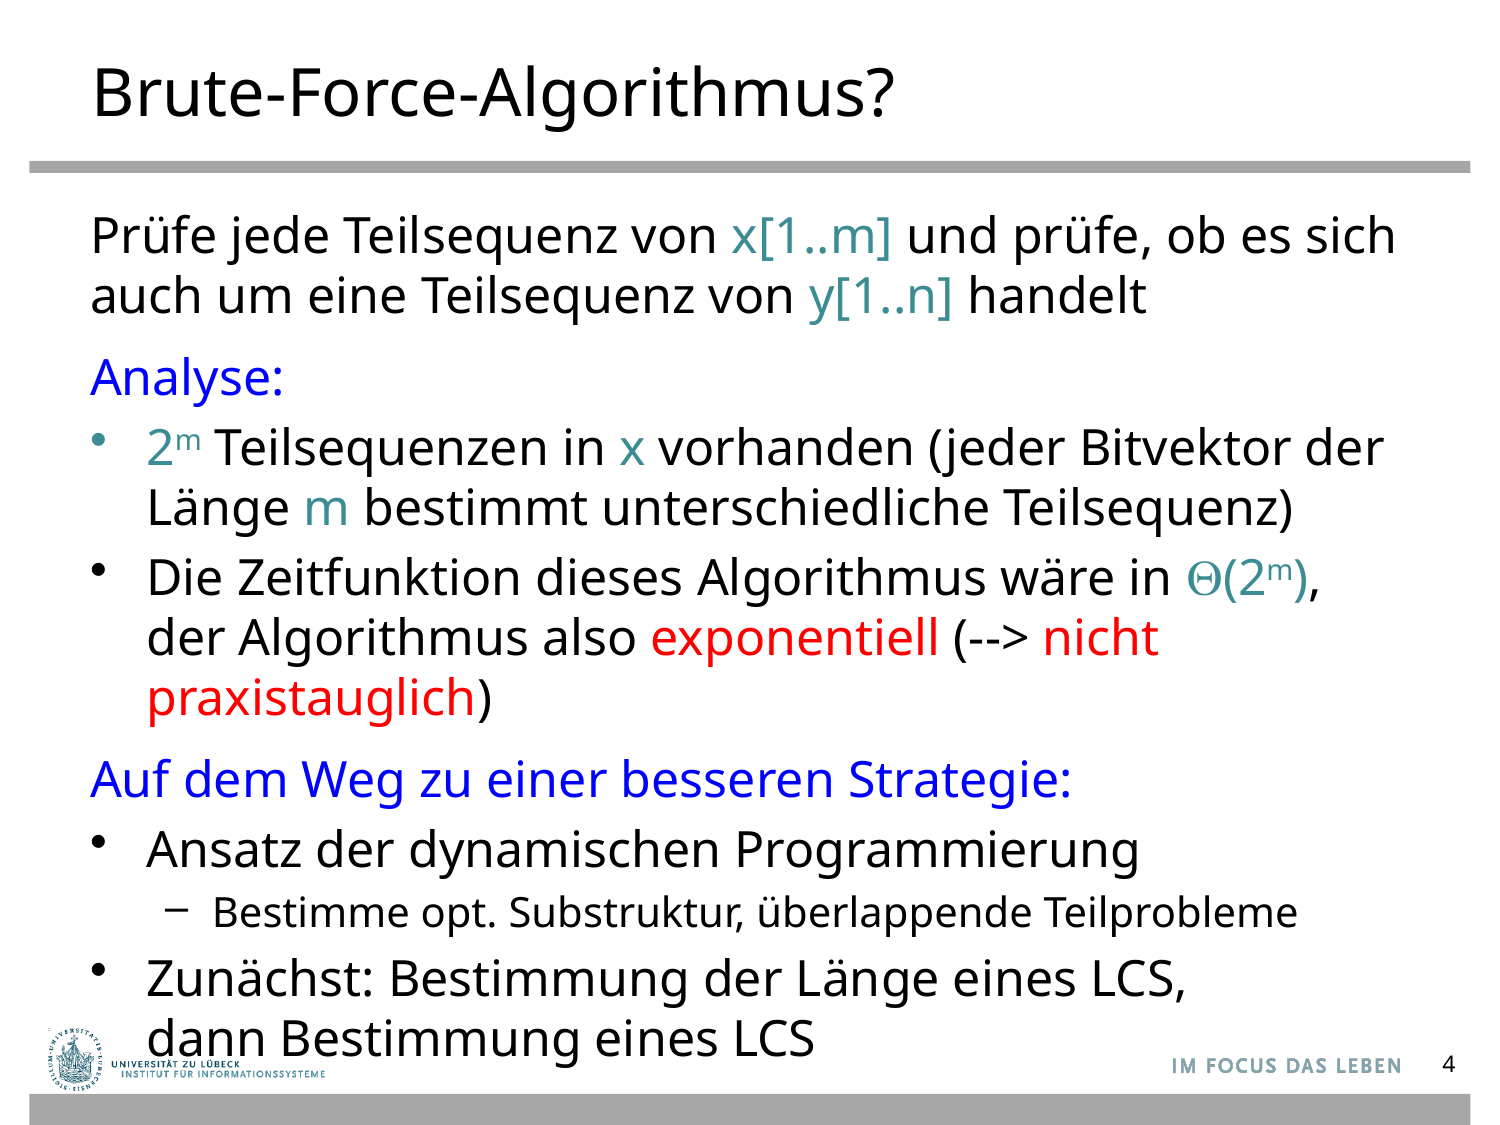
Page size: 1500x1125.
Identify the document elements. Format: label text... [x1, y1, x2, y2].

picture [1173, 1059, 1305, 1073]
list Prüfe jede Teilsequenz von x[1..m] und prüfe, ob es sich auch um eine Teilsequenz von y[1..n] handelt Analyse: 2m Teilsequenzen in x vorhanden (jeder Bitvektor der Länge m bestimmt unterschiedliche Teilsequenz) Die Zeitfunktion dieses Algorithmus wäre in Q(2m), der Algorithmus also exponentiell (--> nicht praxistauglich) Auf dem Weg zu einer besseren Strategie: Ansatz der dynamischen Programmierung Bestimme opt. Substruktur, überlappende Teilprobleme Zunächst: Bestimmung der Länge eines LCS, dann Bestimmung eines LCS [75, 196, 1425, 1059]
title Brute-Force-Algorithmus? [76, 42, 1427, 149]
slide_number 4 [1305, 1050, 1471, 1083]
